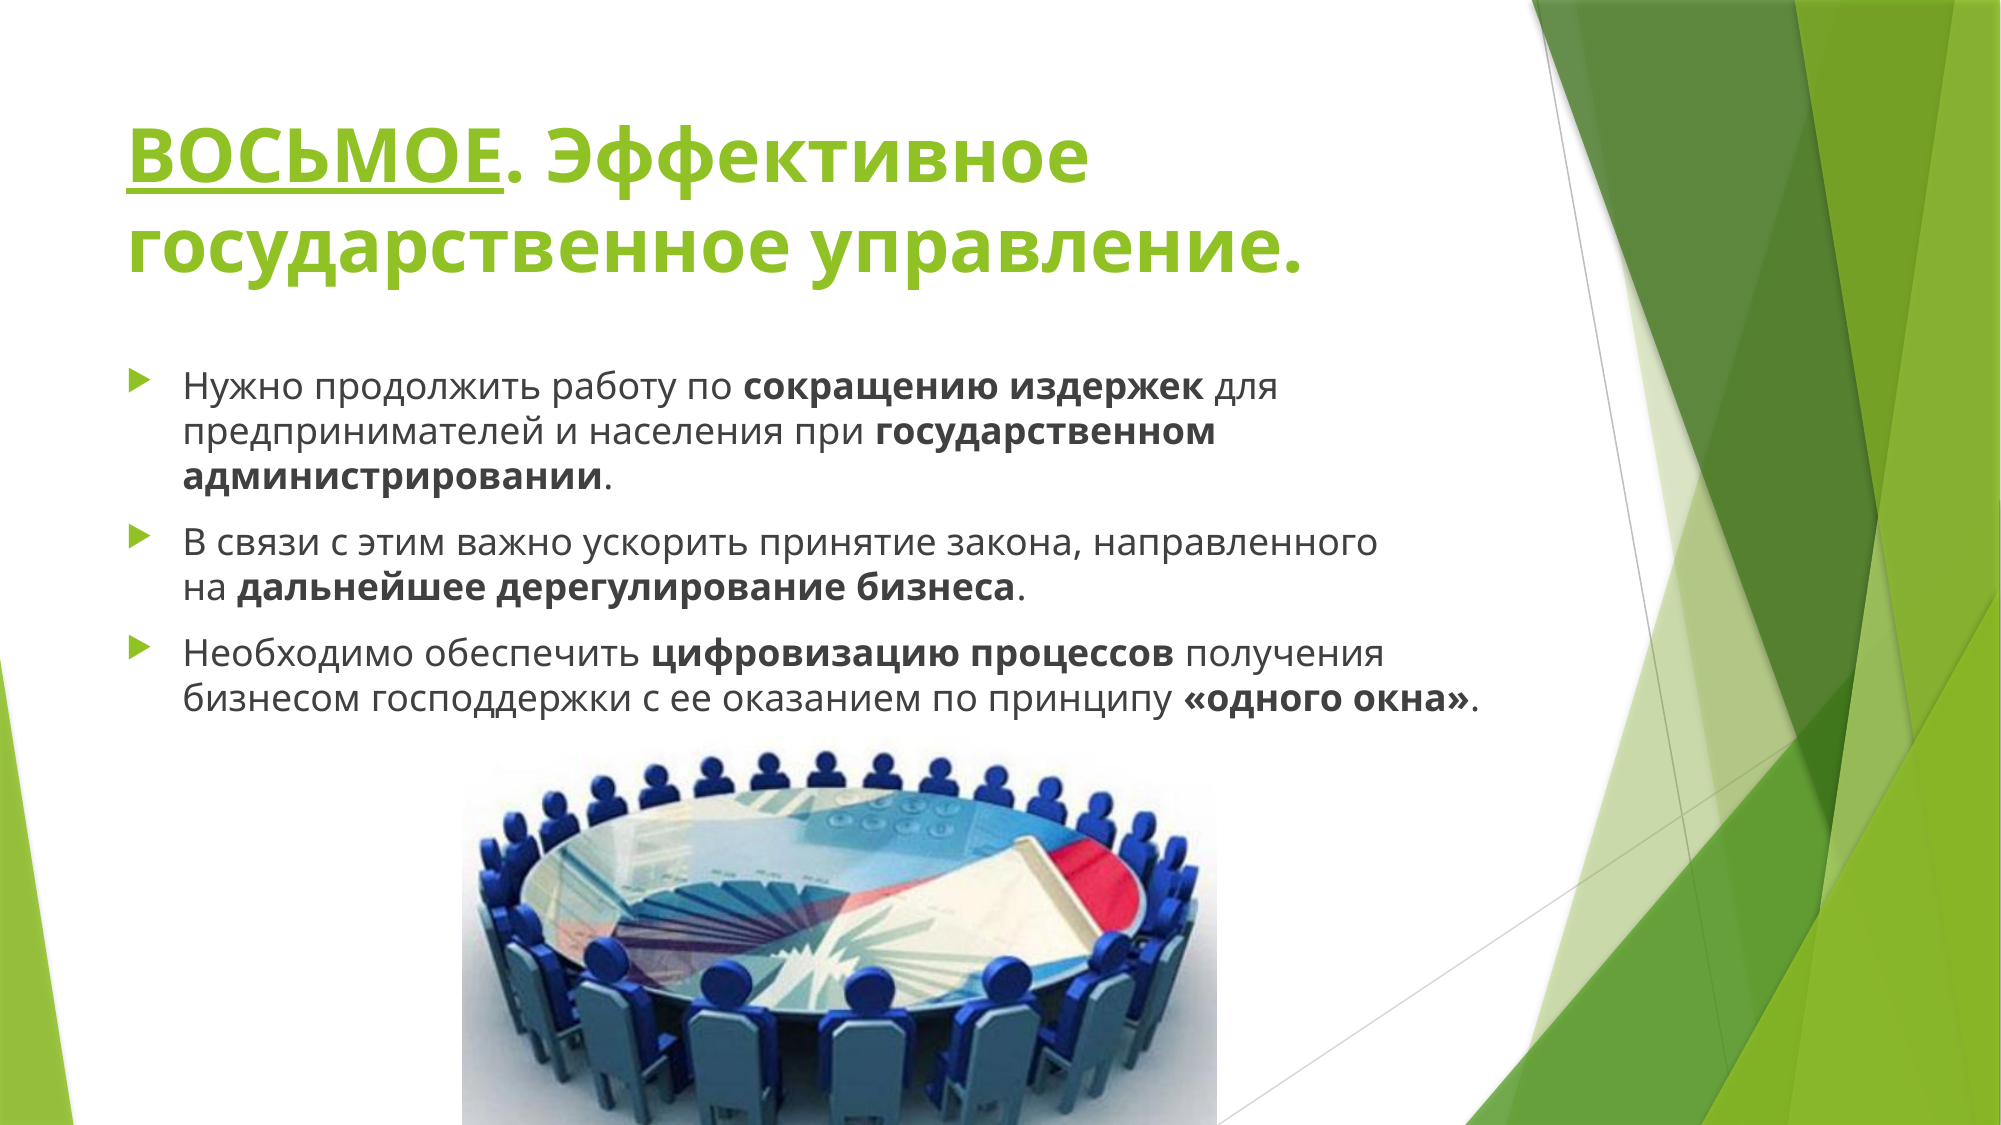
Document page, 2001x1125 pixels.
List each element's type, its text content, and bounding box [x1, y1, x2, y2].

picture [461, 736, 1217, 1125]
list Нужно продолжить работу по сокращению издержек для предпринимателей и населения при государственном администрировании. В связи с этим важно ускорить принятие закона, направленного на дальнейшее дерегулирование бизнеса. Необходимо обеспечить цифровизацию процессов получения бизнесом господдержки с ее оказанием по принципу «одного окна». [111, 354, 1522, 992]
title ВОСЬМОЕ. Эффективное государственное управление. [111, 99, 1522, 317]
